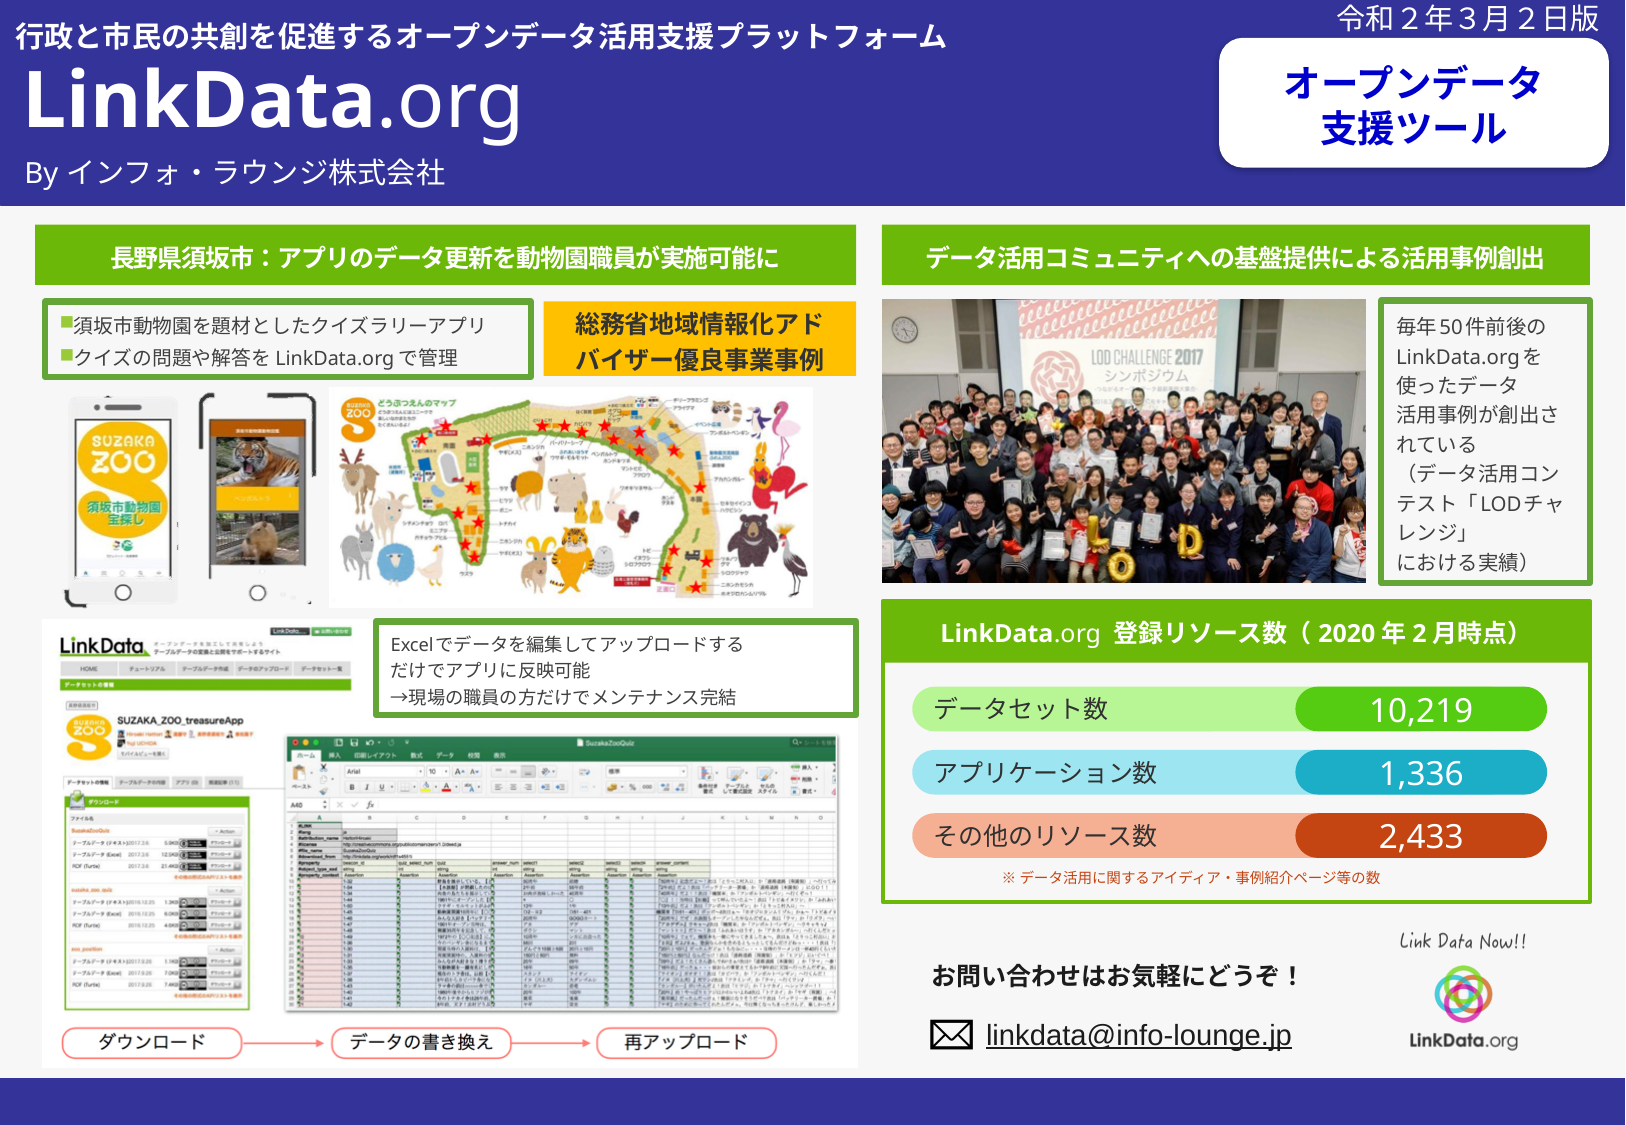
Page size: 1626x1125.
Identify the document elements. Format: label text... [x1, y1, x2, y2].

text_box 行政と市民の共創を促進するオープンデータ活用支援プラットフォーム [0, 0, 1207, 70]
text_box 総務省地域情報化アド バイザー優良事業事例 [543, 301, 857, 376]
text_box 令和２年３月２日版 [1177, 0, 1615, 44]
picture [329, 387, 813, 608]
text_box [1348, 920, 1580, 1063]
text_box [1221, 40, 1607, 166]
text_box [912, 686, 1548, 896]
text_box [0, 1078, 1625, 1125]
picture [926, 1009, 977, 1060]
text_box linkdata@info-lounge.jp [973, 1008, 1308, 1059]
text_box 毎年50件前後のLinkData.orgを使ったデータ 活用事例が創出されている （データ活用コンテスト「LODチャレンジ」 における実績） [1381, 300, 1590, 583]
text_box データ活用コミュニティへの基盤提供による活用事例創出 [881, 224, 1590, 285]
picture [196, 385, 319, 615]
text_box オープンデータ 支援ツール [1269, 52, 1559, 157]
text_box お問い合わせはお気軽にどうぞ！ [916, 952, 1343, 998]
text_box LinkData.org 登録リソース数（2020年2月時点） [882, 601, 1590, 663]
picture [42, 619, 858, 1068]
text_box 須坂市動物園を題材としたクイズラリーアプリ クイズの問題や解答をLinkData.orgで管理 [44, 301, 531, 377]
text_box LinkData.org [7, 44, 1227, 159]
text_box [0, 70, 9, 206]
picture [882, 299, 1366, 584]
text_box [881, 599, 1592, 904]
text_box [789, 0, 1625, 206]
text_box 長野県須坂市：アプリのデータ更新を動物園職員が実施可能に [35, 224, 857, 285]
text_box Byインフォ・ラウンジ株式会社 [9, 135, 789, 206]
picture [62, 392, 185, 613]
